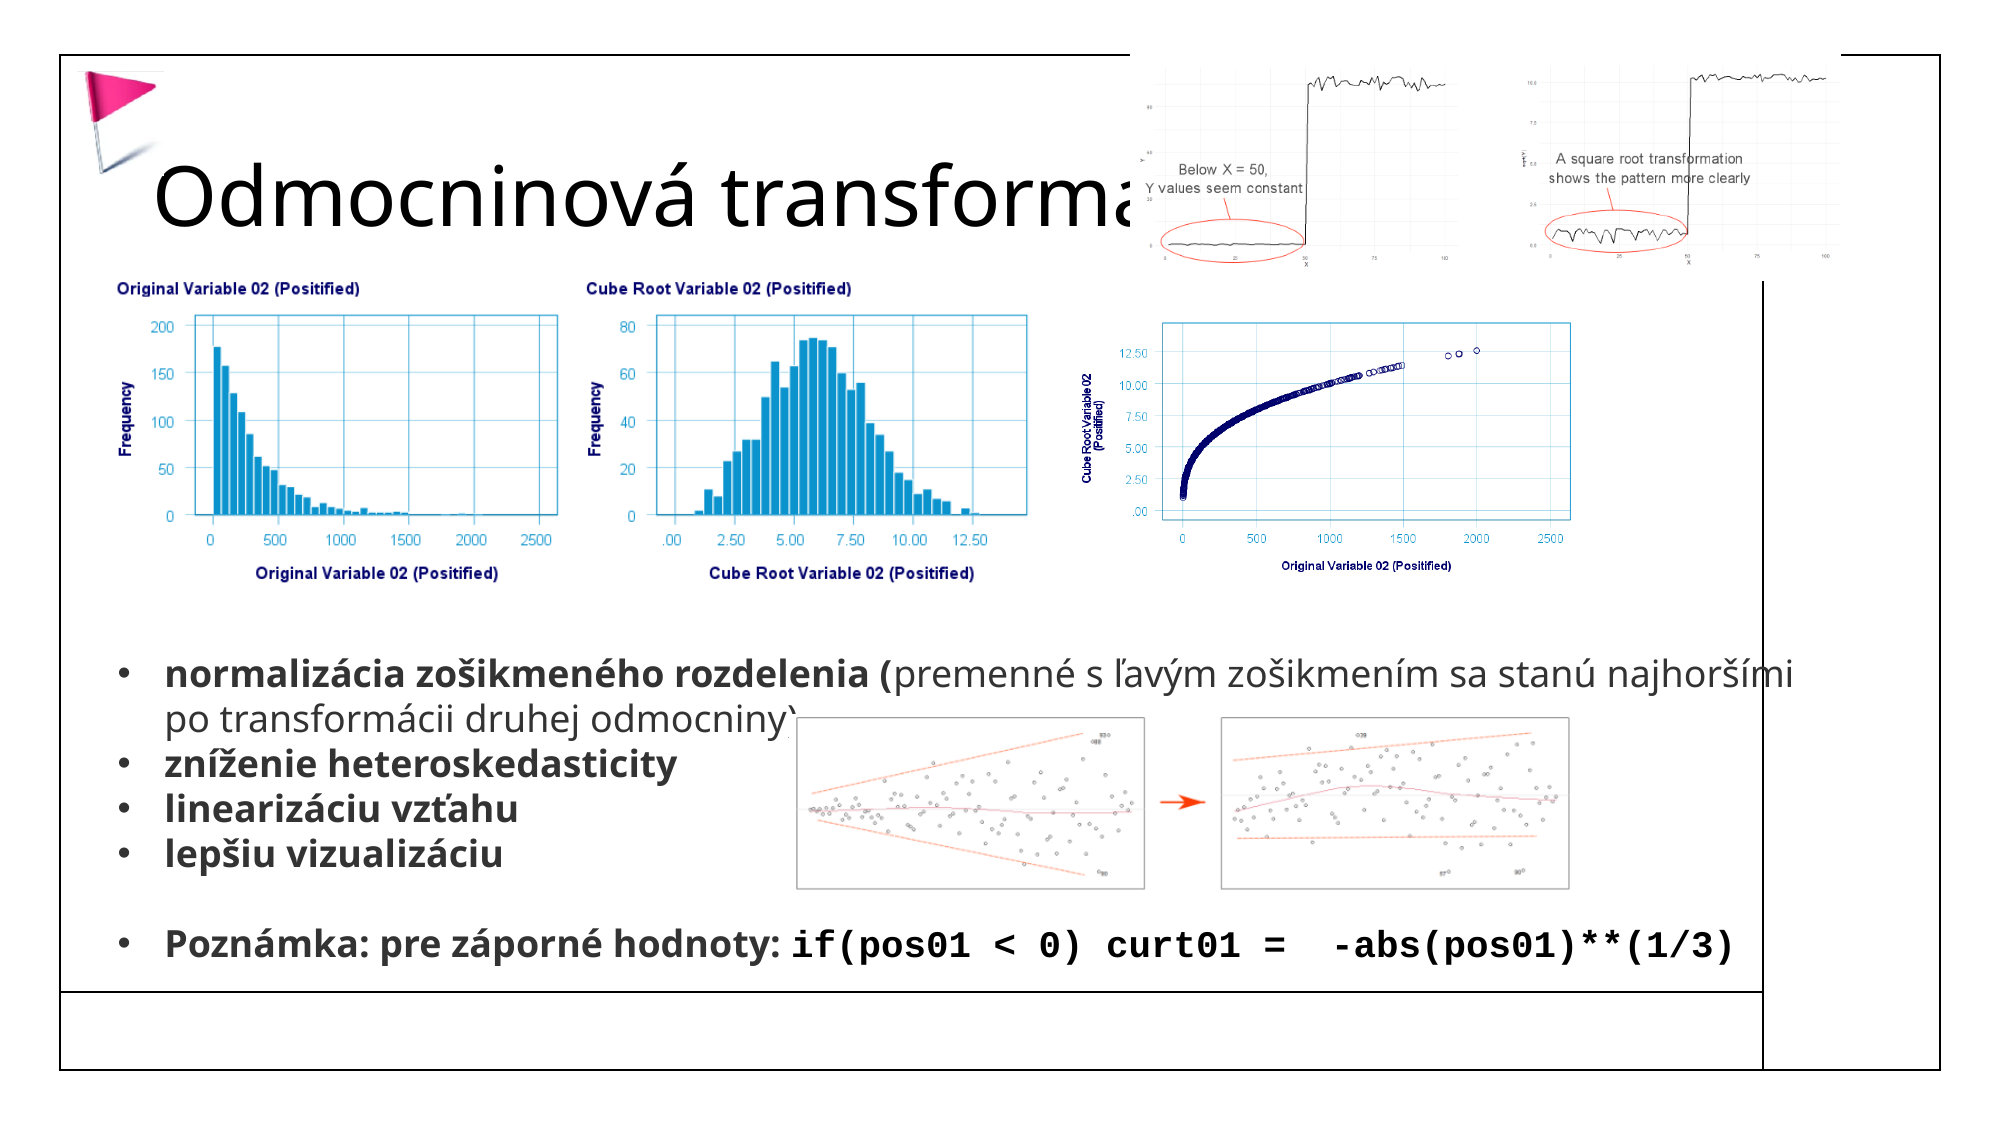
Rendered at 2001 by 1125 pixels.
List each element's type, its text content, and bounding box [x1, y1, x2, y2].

picture [77, 68, 164, 176]
picture [1129, 53, 1841, 281]
picture [1068, 308, 1578, 578]
text_box normalizácia zošikmeného rozdelenia (premenné s ľavým zošikmením sa stanú najhoršími po transformácii druhej odmocniny) zníženie heteroskedasticity linearizáciu vzťahu lepšiu vizualizáciu Poznámka: pre záporné hodnoty: if(pos01 < 0) curt01 = -abs(pos01)**(1/3) [102, 642, 1841, 1125]
picture [789, 714, 1578, 899]
picture [102, 262, 1034, 588]
title Odmocninová transformácia [138, 90, 1695, 309]
